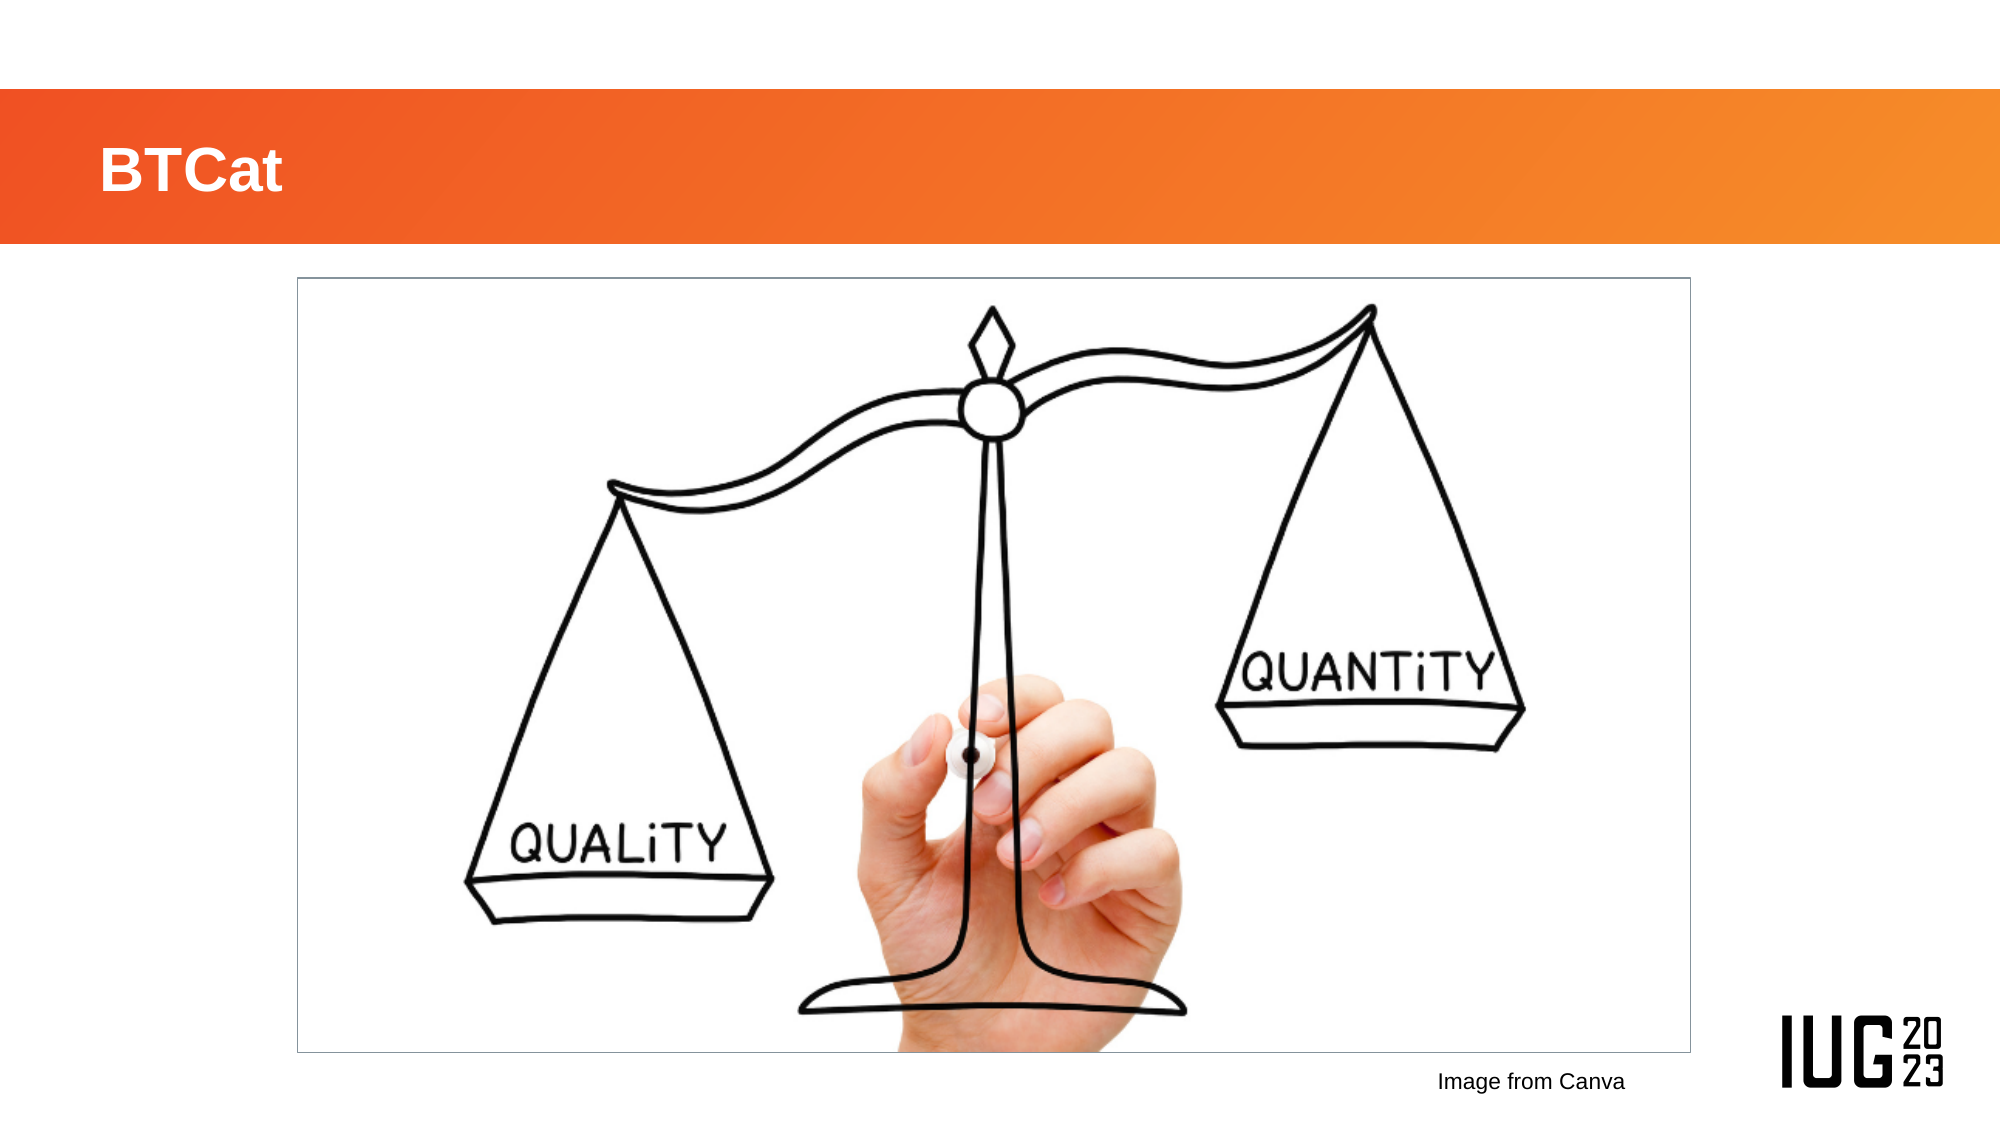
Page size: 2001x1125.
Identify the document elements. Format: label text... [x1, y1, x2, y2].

title BTCat [84, 110, 1903, 232]
text_box Image from Canva [1422, 1059, 1690, 1110]
picture [297, 278, 1690, 1053]
picture [1776, 1011, 1948, 1092]
